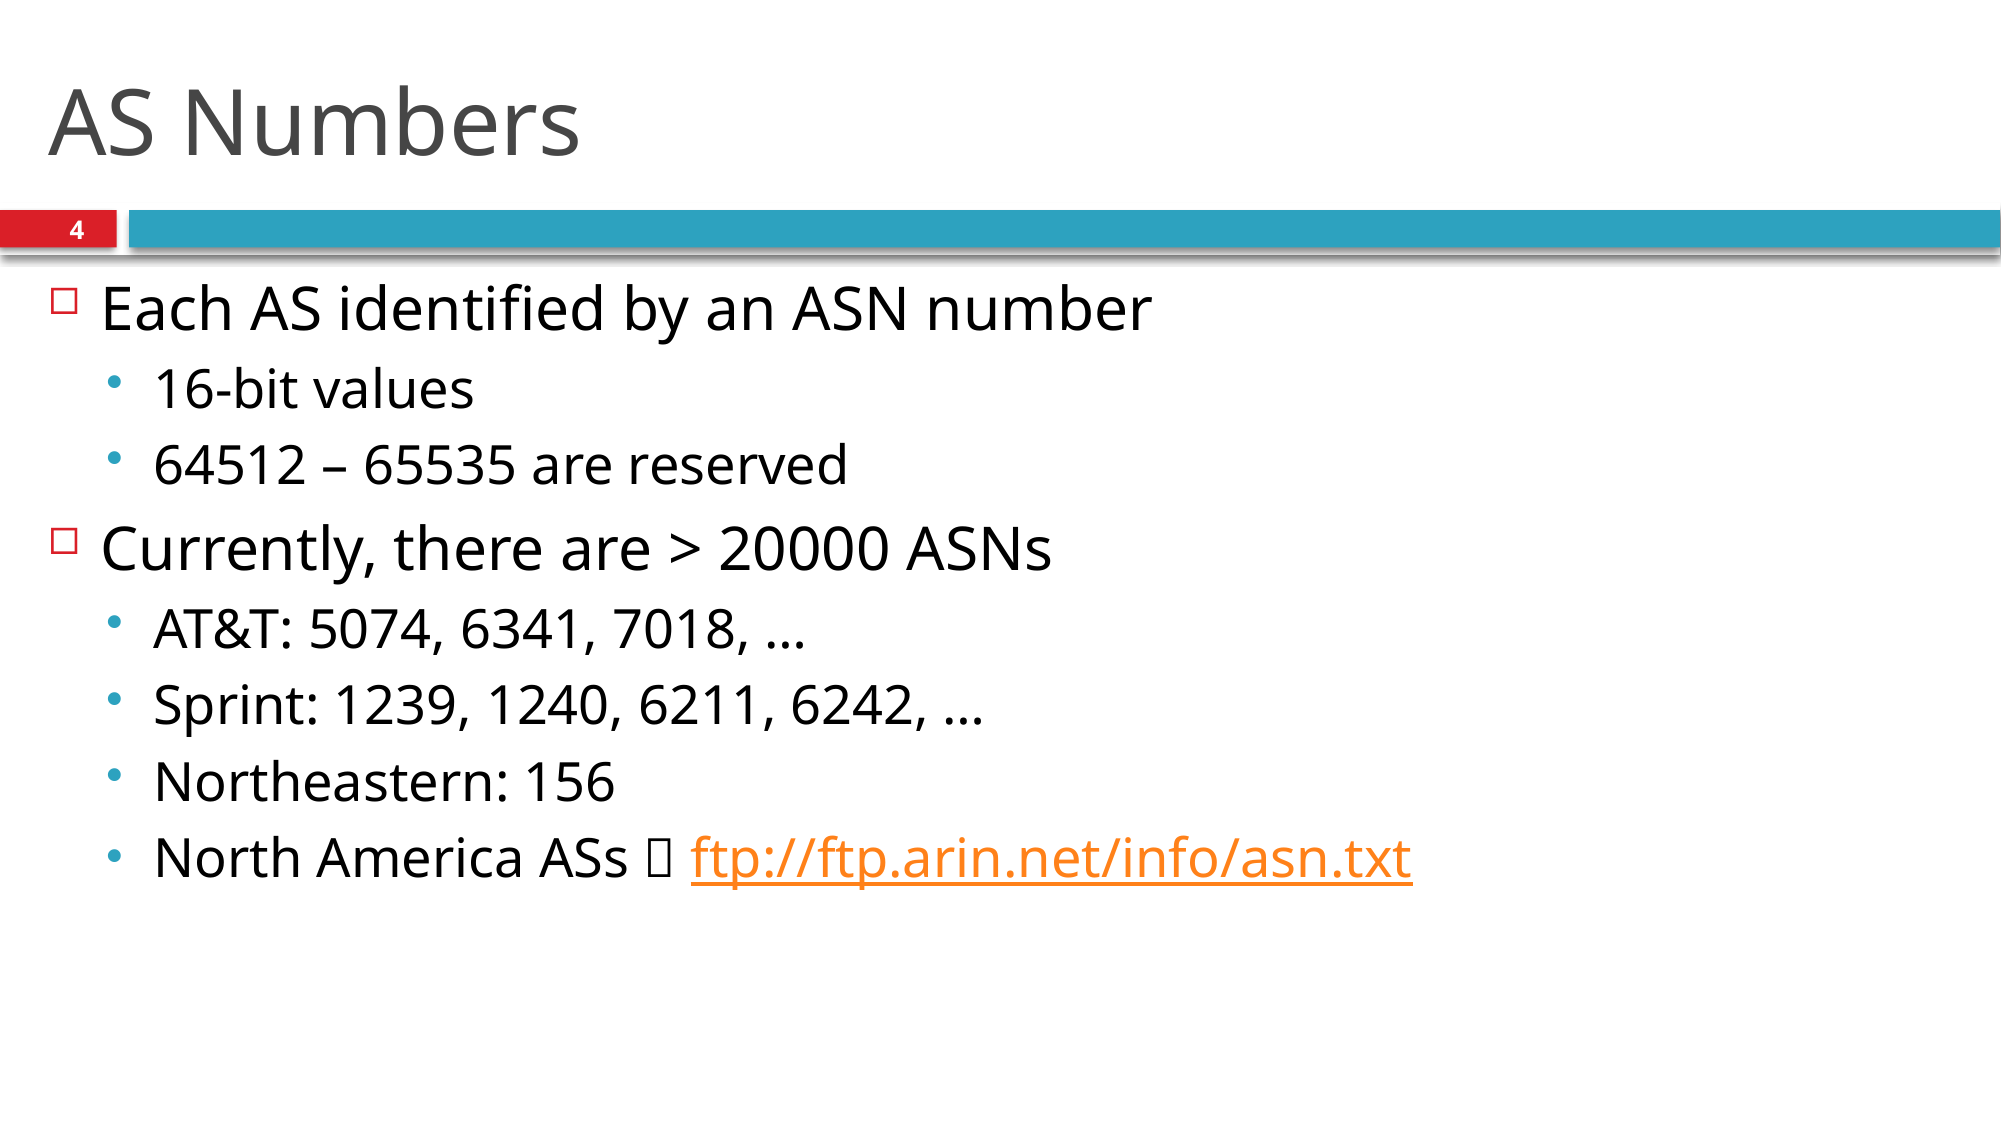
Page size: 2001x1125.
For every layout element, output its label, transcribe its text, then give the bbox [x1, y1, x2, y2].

title AS Numbers [33, 37, 1967, 200]
slide_number 4 [33, 206, 121, 257]
list Each AS identified by an ASN number 16-bit values 64512 – 65535 are reserved Currently, there are > 20000 ASNs AT&T: 5074, 6341, 7018, … Sprint: 1239, 1240, 6211, 6242, … Northeastern: 156 North America ASs  ftp://ftp.arin.net/info/asn.txt [33, 262, 1736, 1100]
